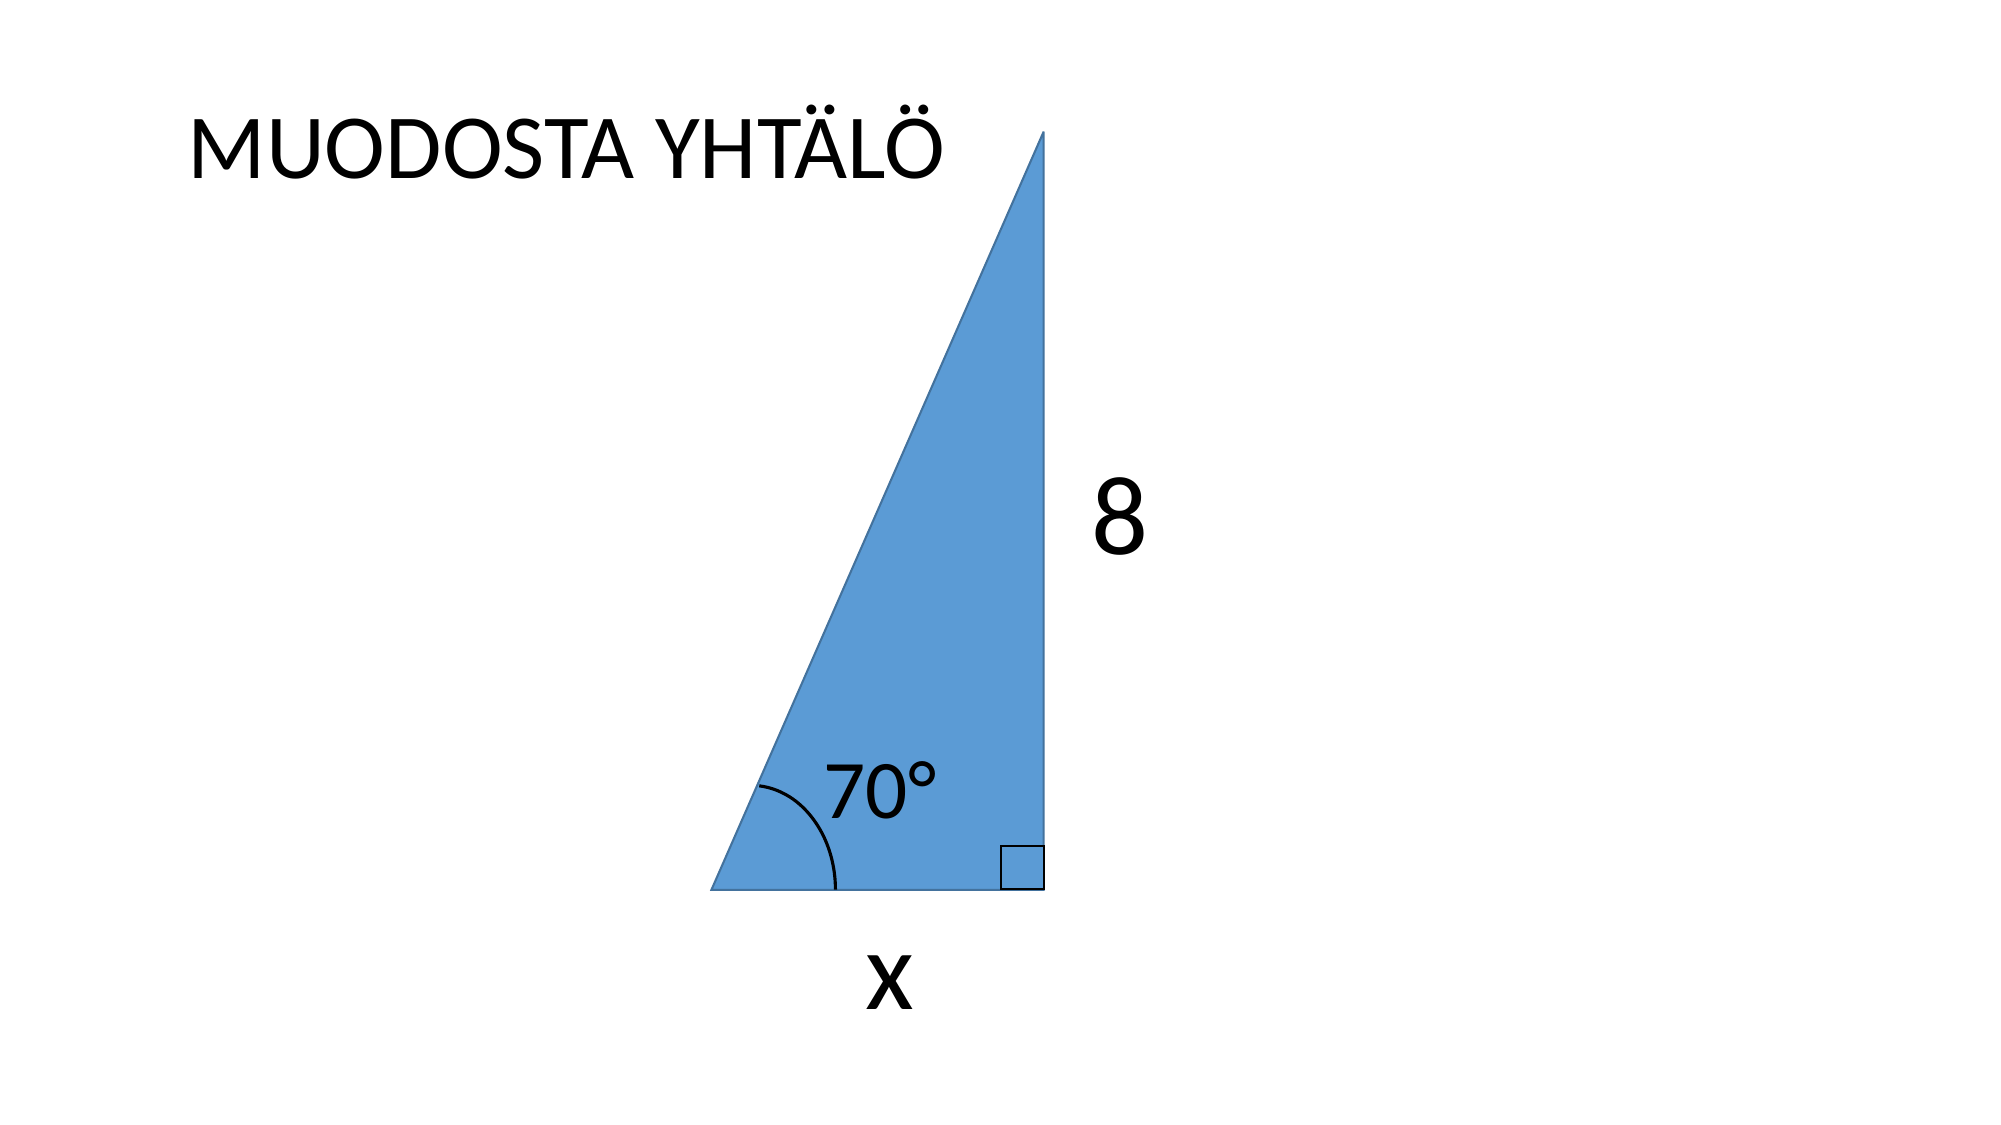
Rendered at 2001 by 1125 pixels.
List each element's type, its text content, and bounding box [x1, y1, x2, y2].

text_box [1000, 845, 1045, 890]
text_box [709, 204, 1045, 891]
text_box 70° [809, 727, 960, 843]
text_box [751, 785, 836, 890]
text_box [805, 784, 809, 811]
text_box 8 [1077, 435, 1213, 585]
text_box MUODOSTA YHTÄLÖ [172, 79, 1771, 204]
text_box x [851, 889, 987, 1040]
